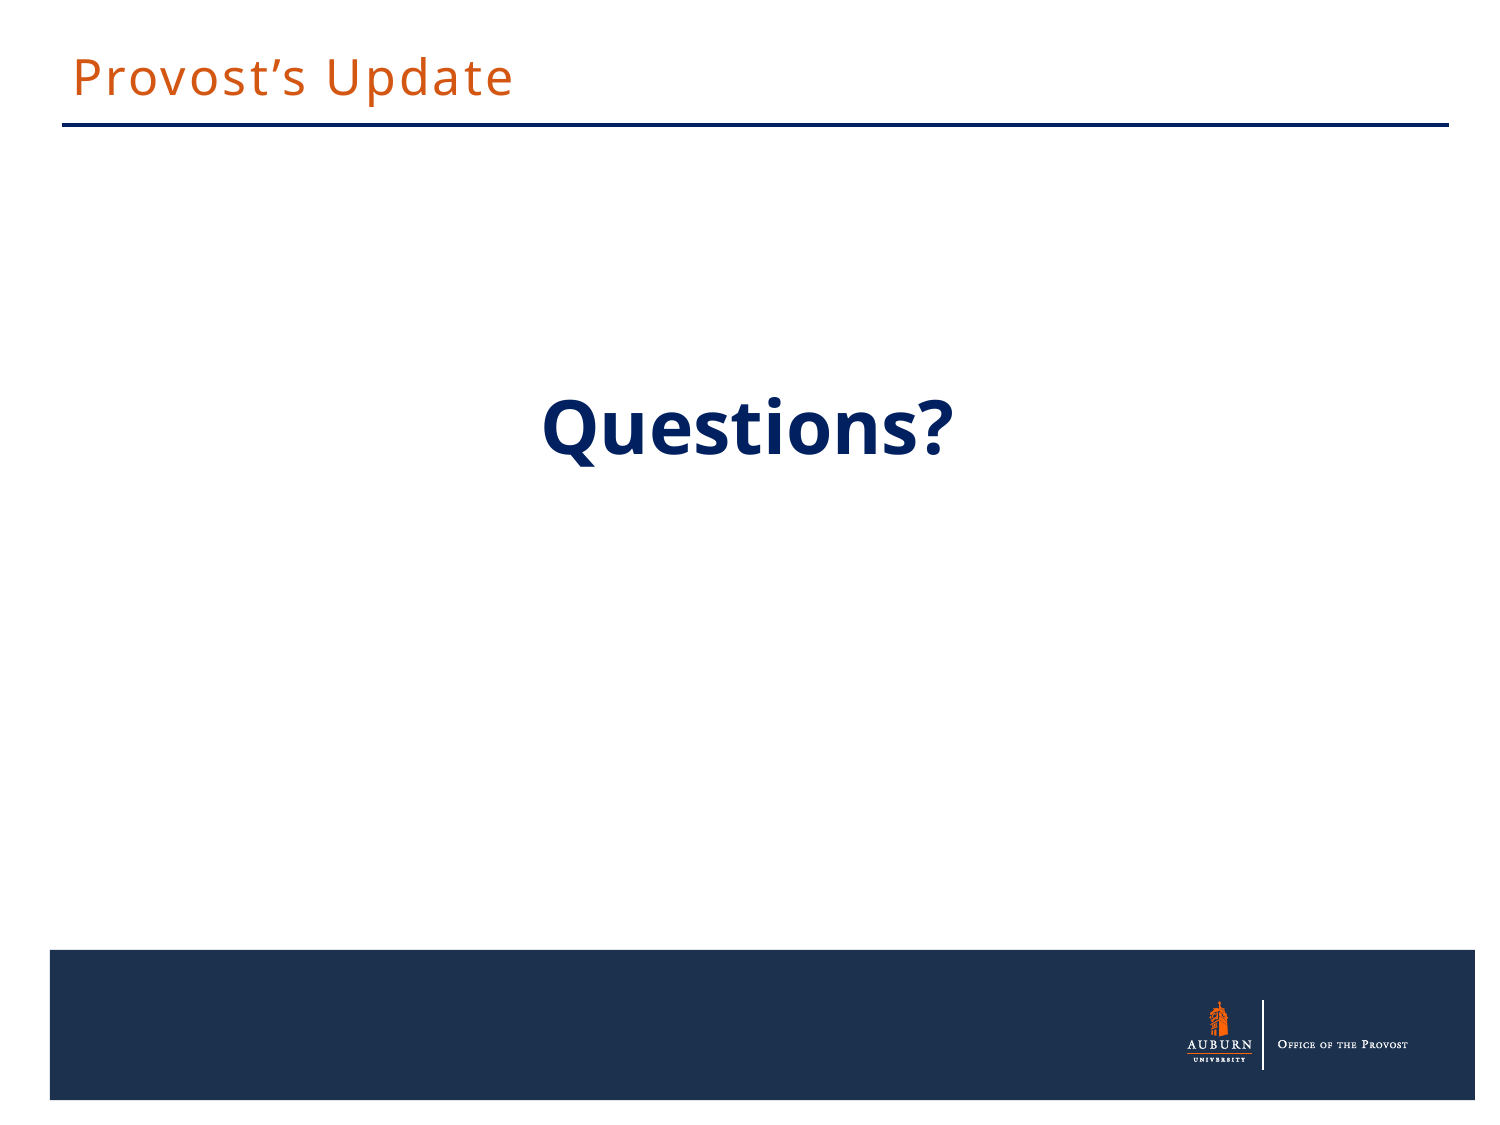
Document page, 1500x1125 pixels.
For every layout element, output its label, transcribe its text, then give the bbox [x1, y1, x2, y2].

text_box Questions? [44, 371, 1451, 567]
list Provost’s Update [50, 37, 1475, 1101]
